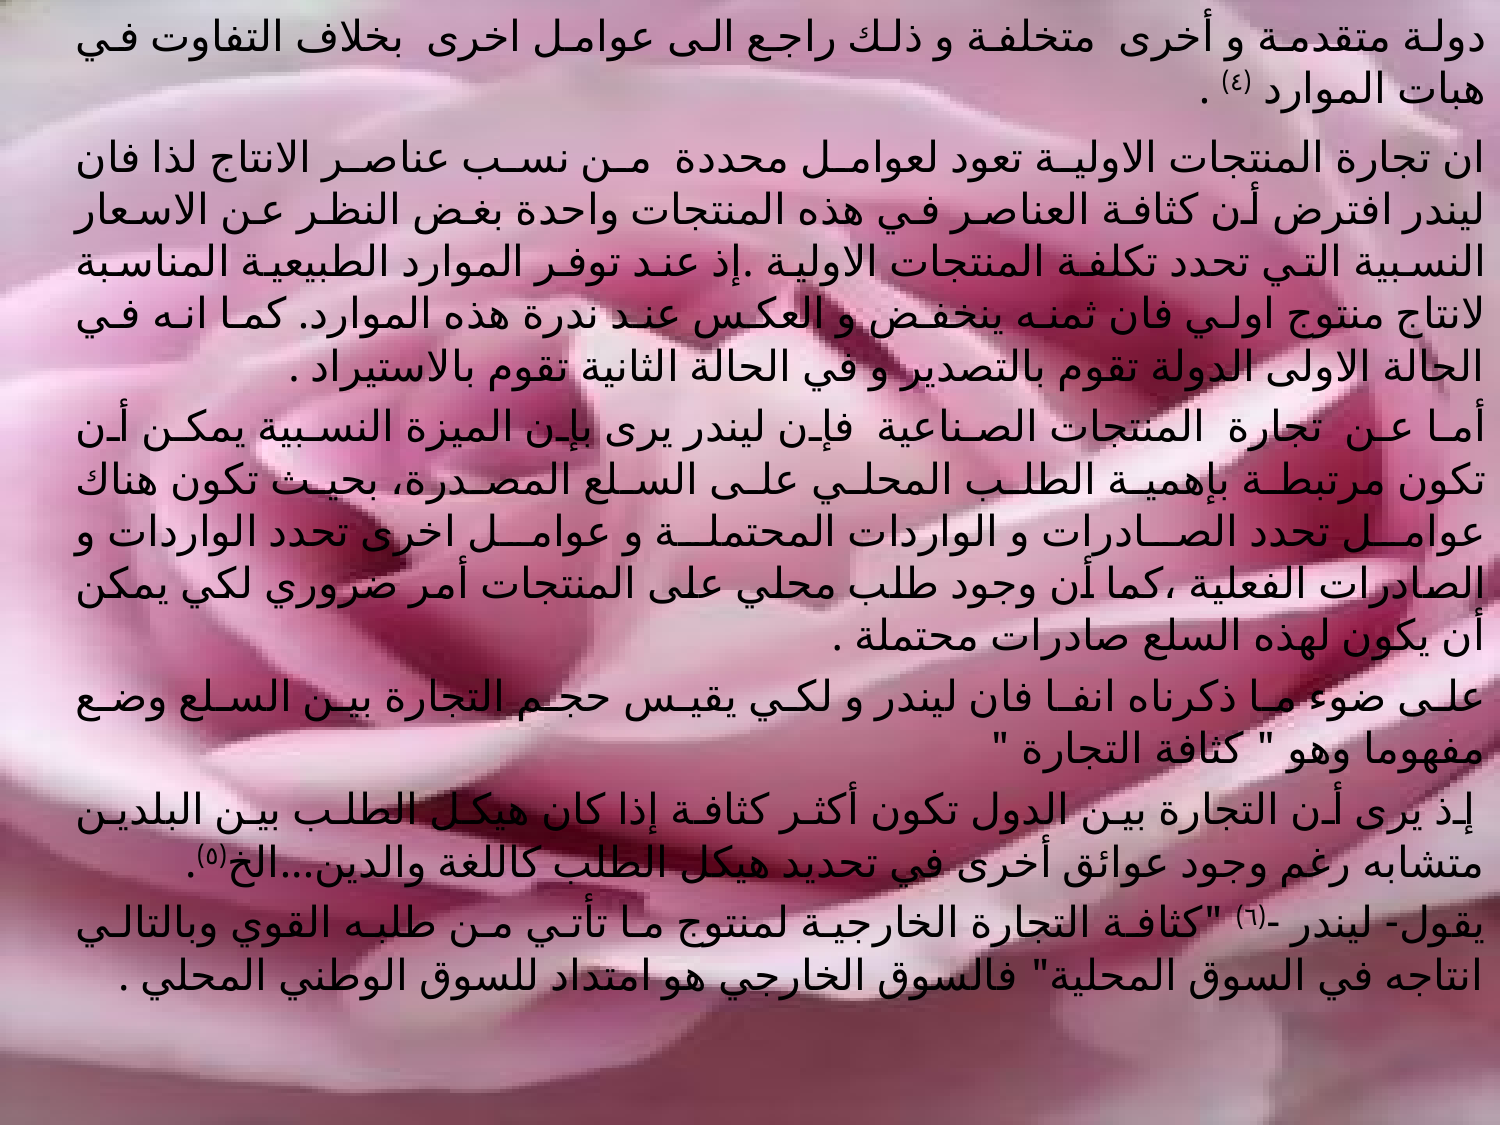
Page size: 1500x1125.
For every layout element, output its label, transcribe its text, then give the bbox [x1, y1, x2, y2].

list دولة متقدمة و أخرى متخلفة و ذلك راجع الى عوامل اخرى بخلاف التفاوت في هبات الموارد (٤) . ان تجارة المنتجات الاولية تعود لعوامل محددة من نسب عناصر الانتاج لذا فان ليندر افترض أن كثافة العناصر في هذه المنتجات واحدة بغض النظر عن الاسعار النسبية التي تحدد تكلفة المنتجات الاولية .إذ عند توفر الموارد الطبيعية المناسبة لانتاج منتوج اولي فان ثمنه ينخفض و العكس عند ندرة هذه الموارد. كما انه في الحالة الاولى الدولة تقوم بالتصدير و في الحالة الثانية تقوم بالاستيراد . أما عن تجارة المنتجات الصناعية فإن ليندر يرى بإن الميزة النسبية يمكن أن تكون مرتبطة بإهمية الطلب المحلي على السلع المصدرة، بحيث تكون هناك عوامل تحدد الصادرات و الواردات المحتملة و عوامل اخرى تحدد الواردات و الصادرات الفعلية ،كما أن وجود طلب محلي على المنتجات أمر ضروري لكي يمكن أن يكون لهذه السلع صادرات محتملة . على ضوء ما ذكرناه انفا فان ليندر و لكي يقيس حجم التجارة بين السلع وضع مفهوما وهو " كثافة التجارة " إذ يرى أن التجارة بين الدول تكون أكثر كثافة إذا كان هيكل الطلب بين البلدين متشابه رغم وجود عوائق أخرى في تحديد هيكل الطلب كاللغة والدين...الخ(٥). يقول- ليندر -(٦) "كثافة التجارة الخارجية لمنتوج ما تأتي من طلبه القوي وبالتالي انتاجه في السوق المحلية" فالسوق الخارجي هو امتداد للسوق الوطني المحلي . [0, 0, 1500, 1125]
